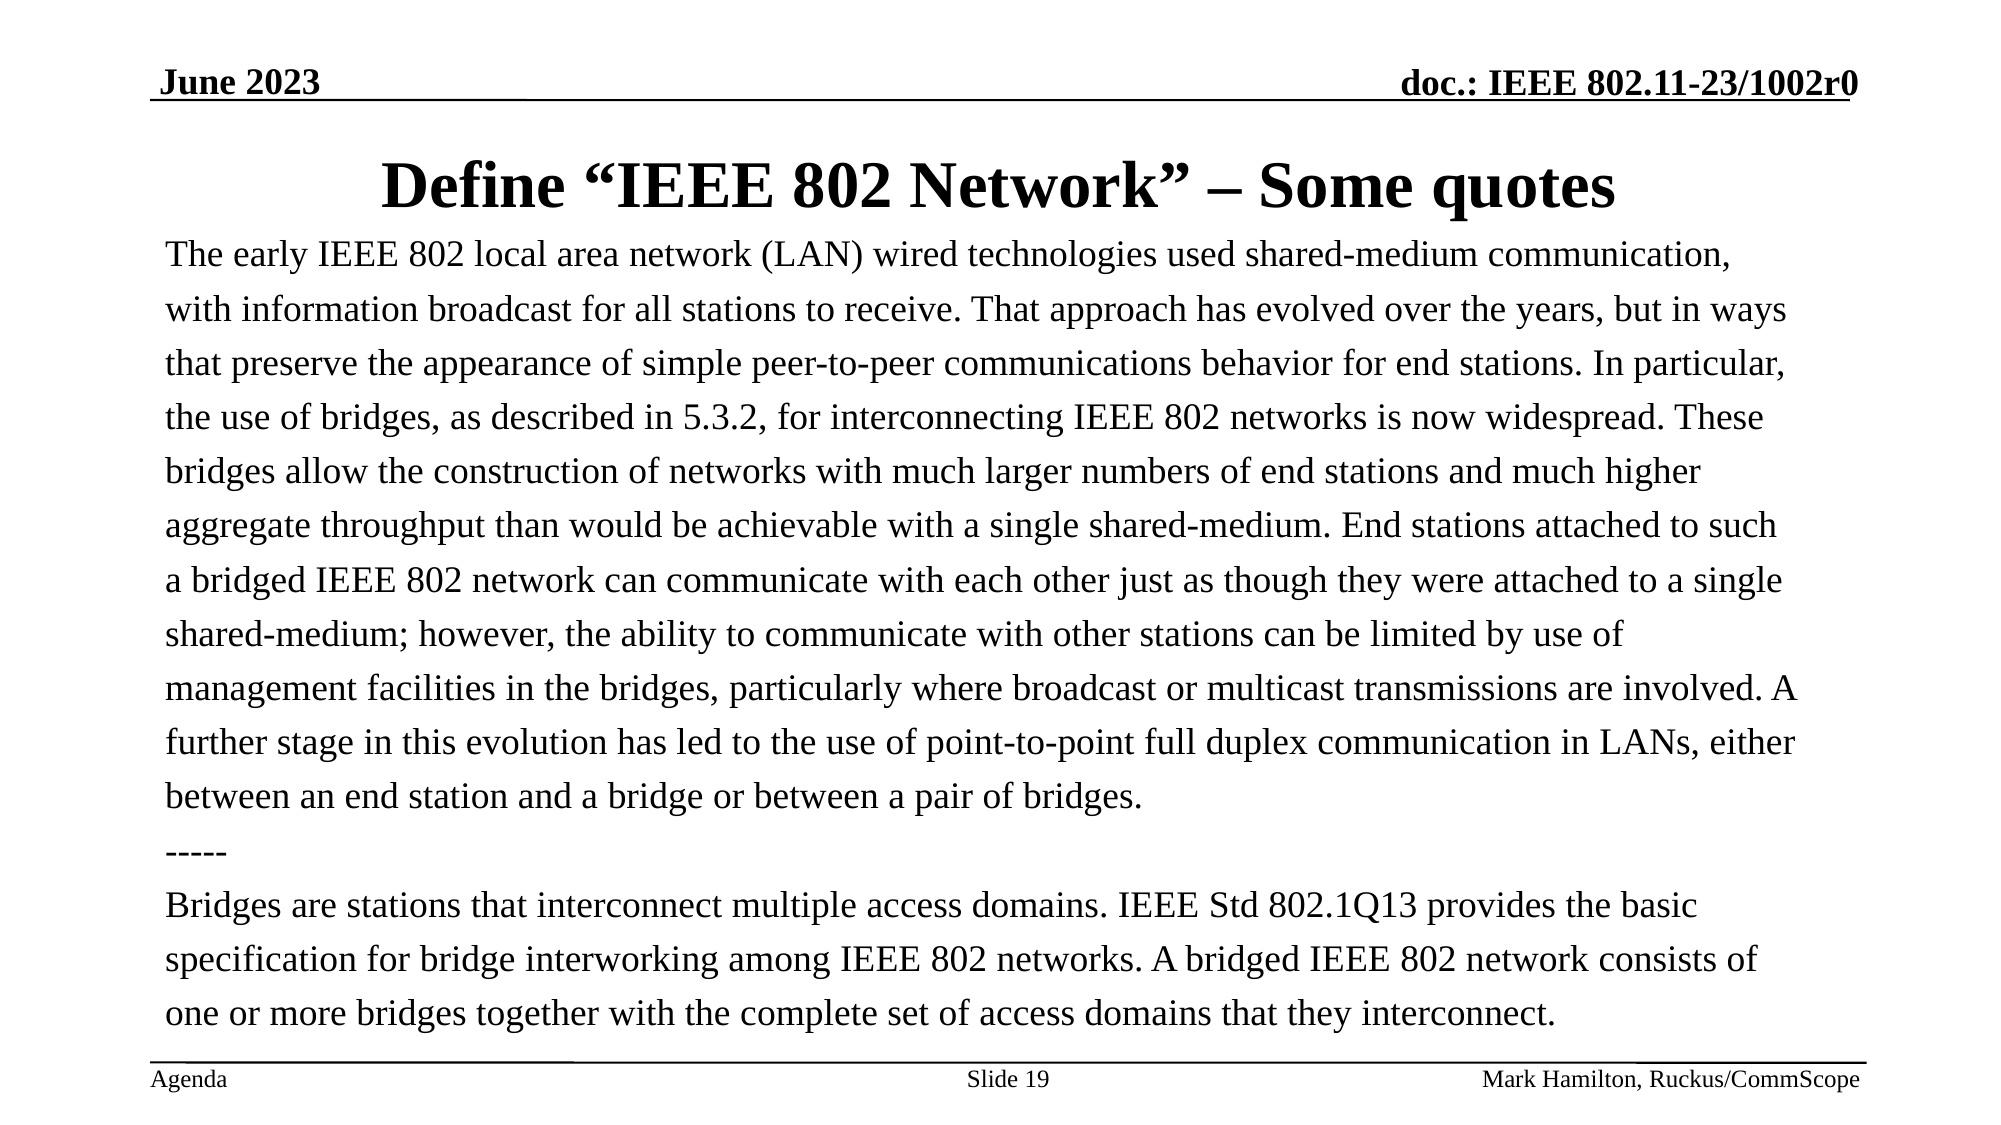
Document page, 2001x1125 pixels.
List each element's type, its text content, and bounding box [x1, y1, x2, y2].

slide_number Slide 19 [950, 1061, 1067, 1123]
title Define “IEEE 802 Network” – Some quotes [149, 112, 1850, 224]
list The early IEEE 802 local area network (LAN) wired technologies used shared-medium communication, with information broadcast for all stations to receive. That approach has evolved over the years, but in ways that preserve the appearance of simple peer-to-peer communications behavior for end stations. In particular, the use of bridges, as described in 5.3.2, for interconnecting IEEE 802 networks is now widespread. These bridges allow the construction of networks with much larger numbers of end stations and much higher aggregate throughput than would be achievable with a single shared-medium. End stations attached to such a bridged IEEE 802 network can communicate with each other just as though they were attached to a single shared-medium; however, the ability to communicate with other stations can be limited by use of management facilities in the bridges, particularly where broadcast or multicast transmissions are involved. A further stage in this evolution has led to the use of point-to-point full duplex communication in LANs, either between an end station and a bridge or between a pair of bridges. ----- Bridges are stations that interconnect multiple access domains. IEEE Std 802.1Q13 provides the basic specification for bridge interworking among IEEE 802 networks. A bridged IEEE 802 network consists of one or more bridges together with the complete set of access domains that they interconnect. [149, 224, 1850, 1063]
